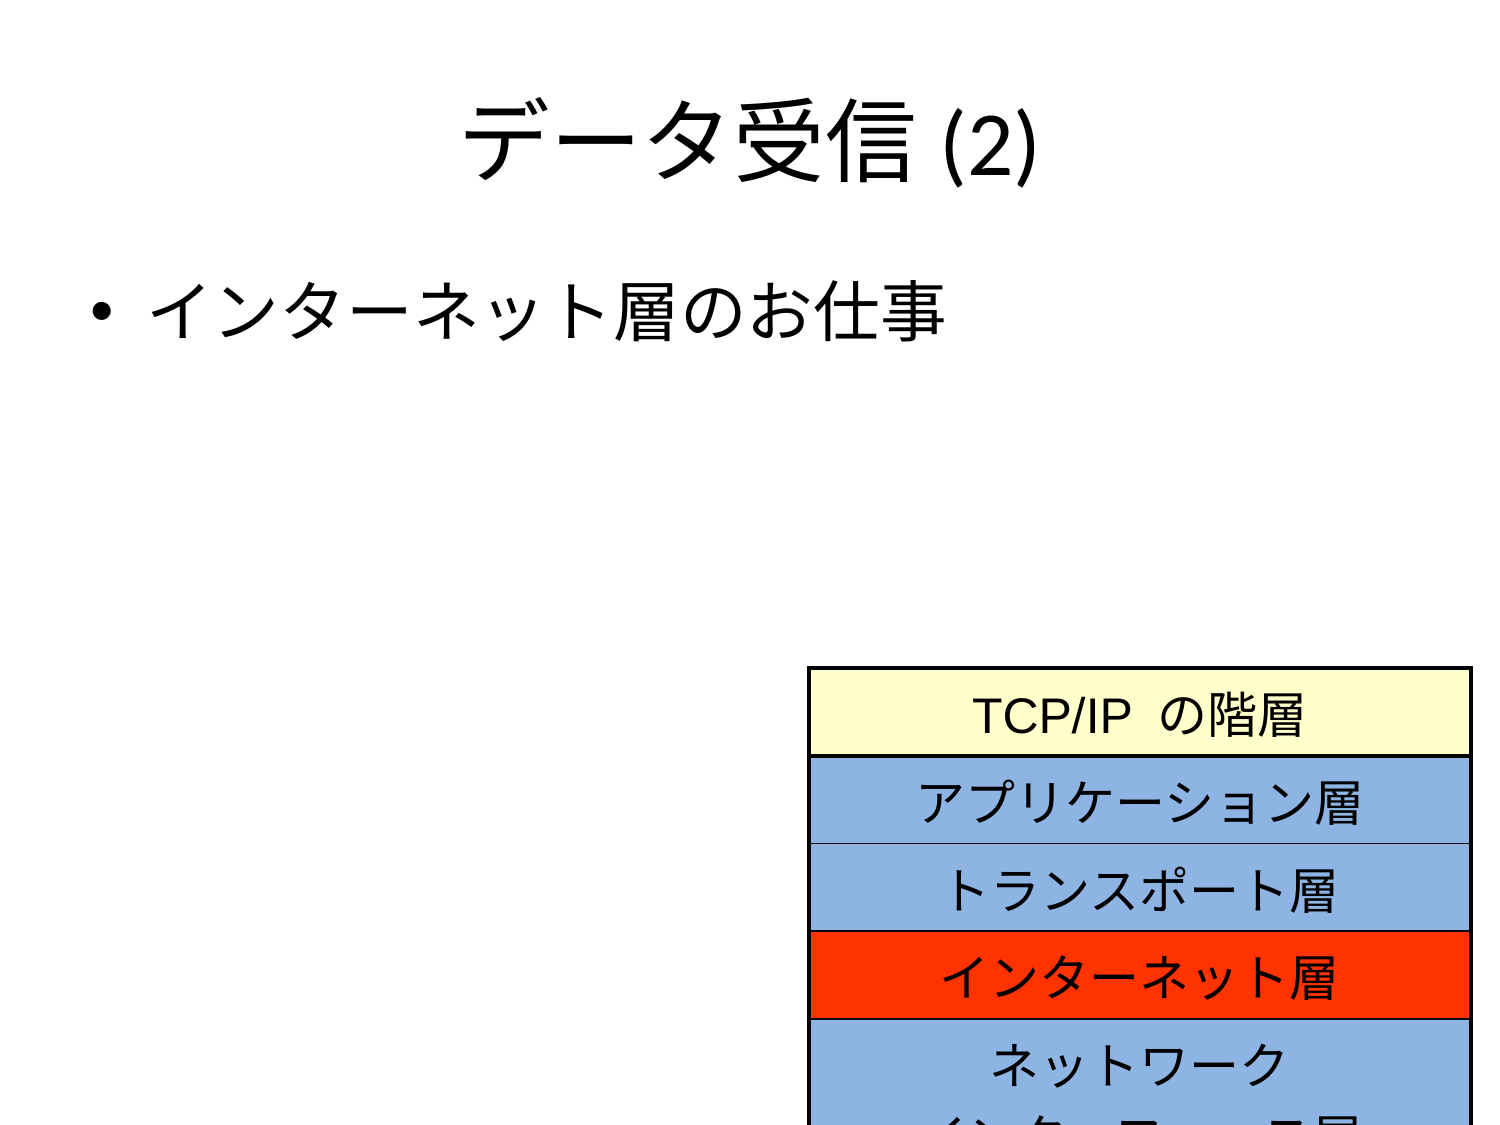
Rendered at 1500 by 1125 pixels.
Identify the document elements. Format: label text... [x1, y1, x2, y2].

title データ受信(2) [74, 44, 1426, 233]
table_cell ネットワーク インターフェース層 [811, 1020, 1469, 1125]
table_cell インターネット層 [811, 932, 1469, 1018]
table_header TCP/IP の階層 [811, 670, 1469, 754]
table_cell トランスポート層 [811, 844, 1469, 930]
table_cell アプリケーション層 [811, 758, 1469, 843]
list インターネット層のお仕事 [74, 262, 1426, 1006]
